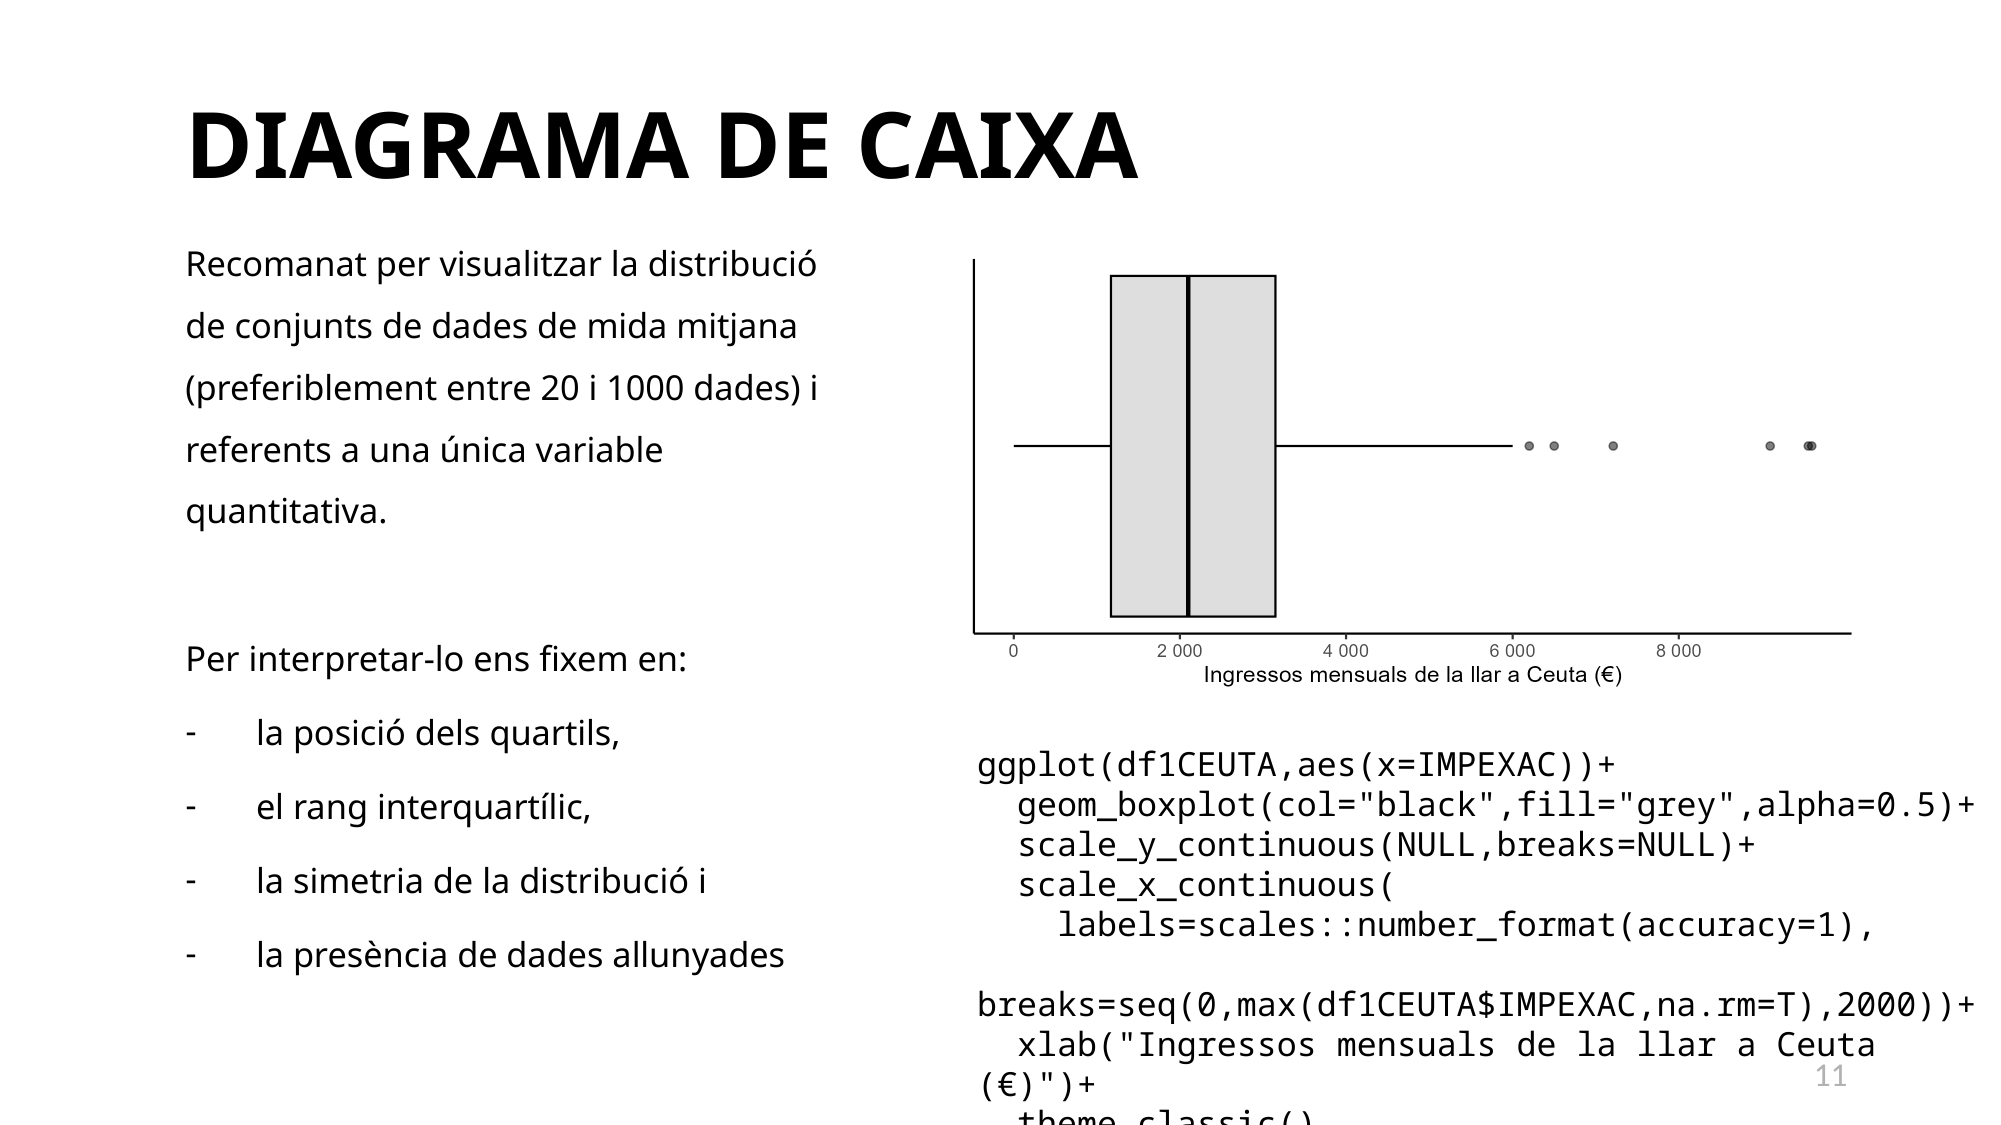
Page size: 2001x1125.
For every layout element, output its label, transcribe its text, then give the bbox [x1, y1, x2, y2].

list DIAGRAMA DE CAIXA [170, 92, 1826, 199]
text_box ggplot(df1CEUTA,aes(x=IMPEXAC))+ geom_boxplot(col="black",fill="grey",alpha=0.5)+ scale_y_continuous(NULL,breaks=NULL)+ scale_x_continuous( labels=scales::number_format(accuracy=1), breaks=seq(0,max(df1CEUTA$IMPEXAC,na.rm=T),2000))+ xlab("Ingressos mensuals de la llar a Ceuta (€)")+ theme_classic() [962, 735, 2000, 1125]
list Recomanat per visualitzar la distribució de conjunts de dades de mida mitjana (preferiblement entre 20 i 1000 dades) i referents a una única variable quantitativa. Per interpretar-lo ens fixem en: la posició dels quartils, el rang interquartílic, la simetria de la distribució i la presència de dades allunyades [170, 214, 879, 994]
picture [962, 247, 1863, 698]
